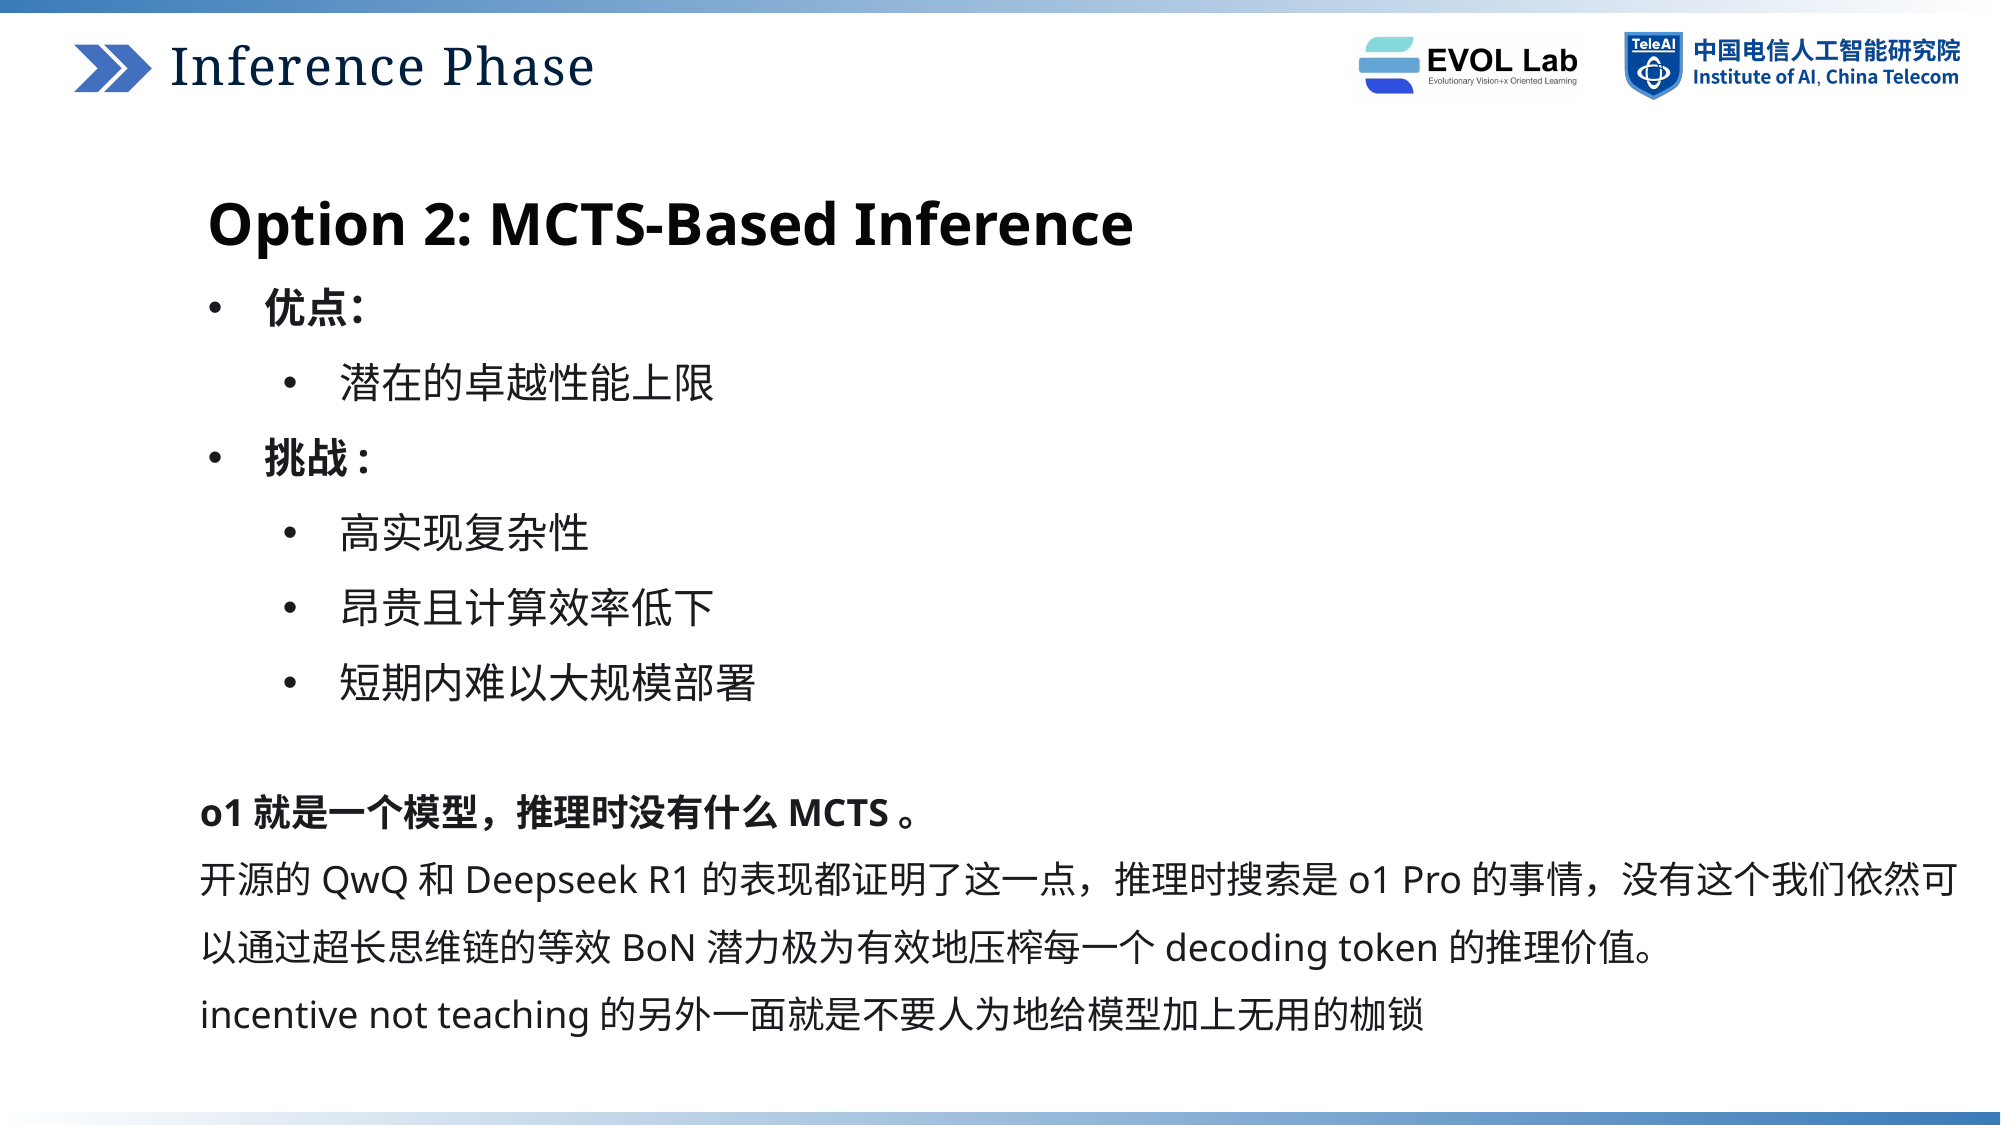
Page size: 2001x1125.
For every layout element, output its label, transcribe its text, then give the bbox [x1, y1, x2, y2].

picture [1352, 30, 1580, 100]
text_box Inference Phase [155, 32, 1353, 104]
text_box Option 2: MCTS-Based Inference 优点： 潜在的卓越性能上限 挑战: 高实现复杂性 昂贵且计算效率低下 短期内难以大规模部署 [193, 144, 1948, 715]
picture [1623, 21, 1977, 104]
text_box o1就是一个模型，推理时没有什么MCTS。 开源的QwQ和Deepseek R1的表现都证明了这一点，推理时搜索是o1 Pro的事情，没有这个我们依然可以通过超长思维链的等效BoN潜力极为有效地压榨每一个decoding token的推理价值。 incentive not teaching的另外一面就是不要人为地给模型加上无用的枷锁 [184, 758, 2000, 1089]
